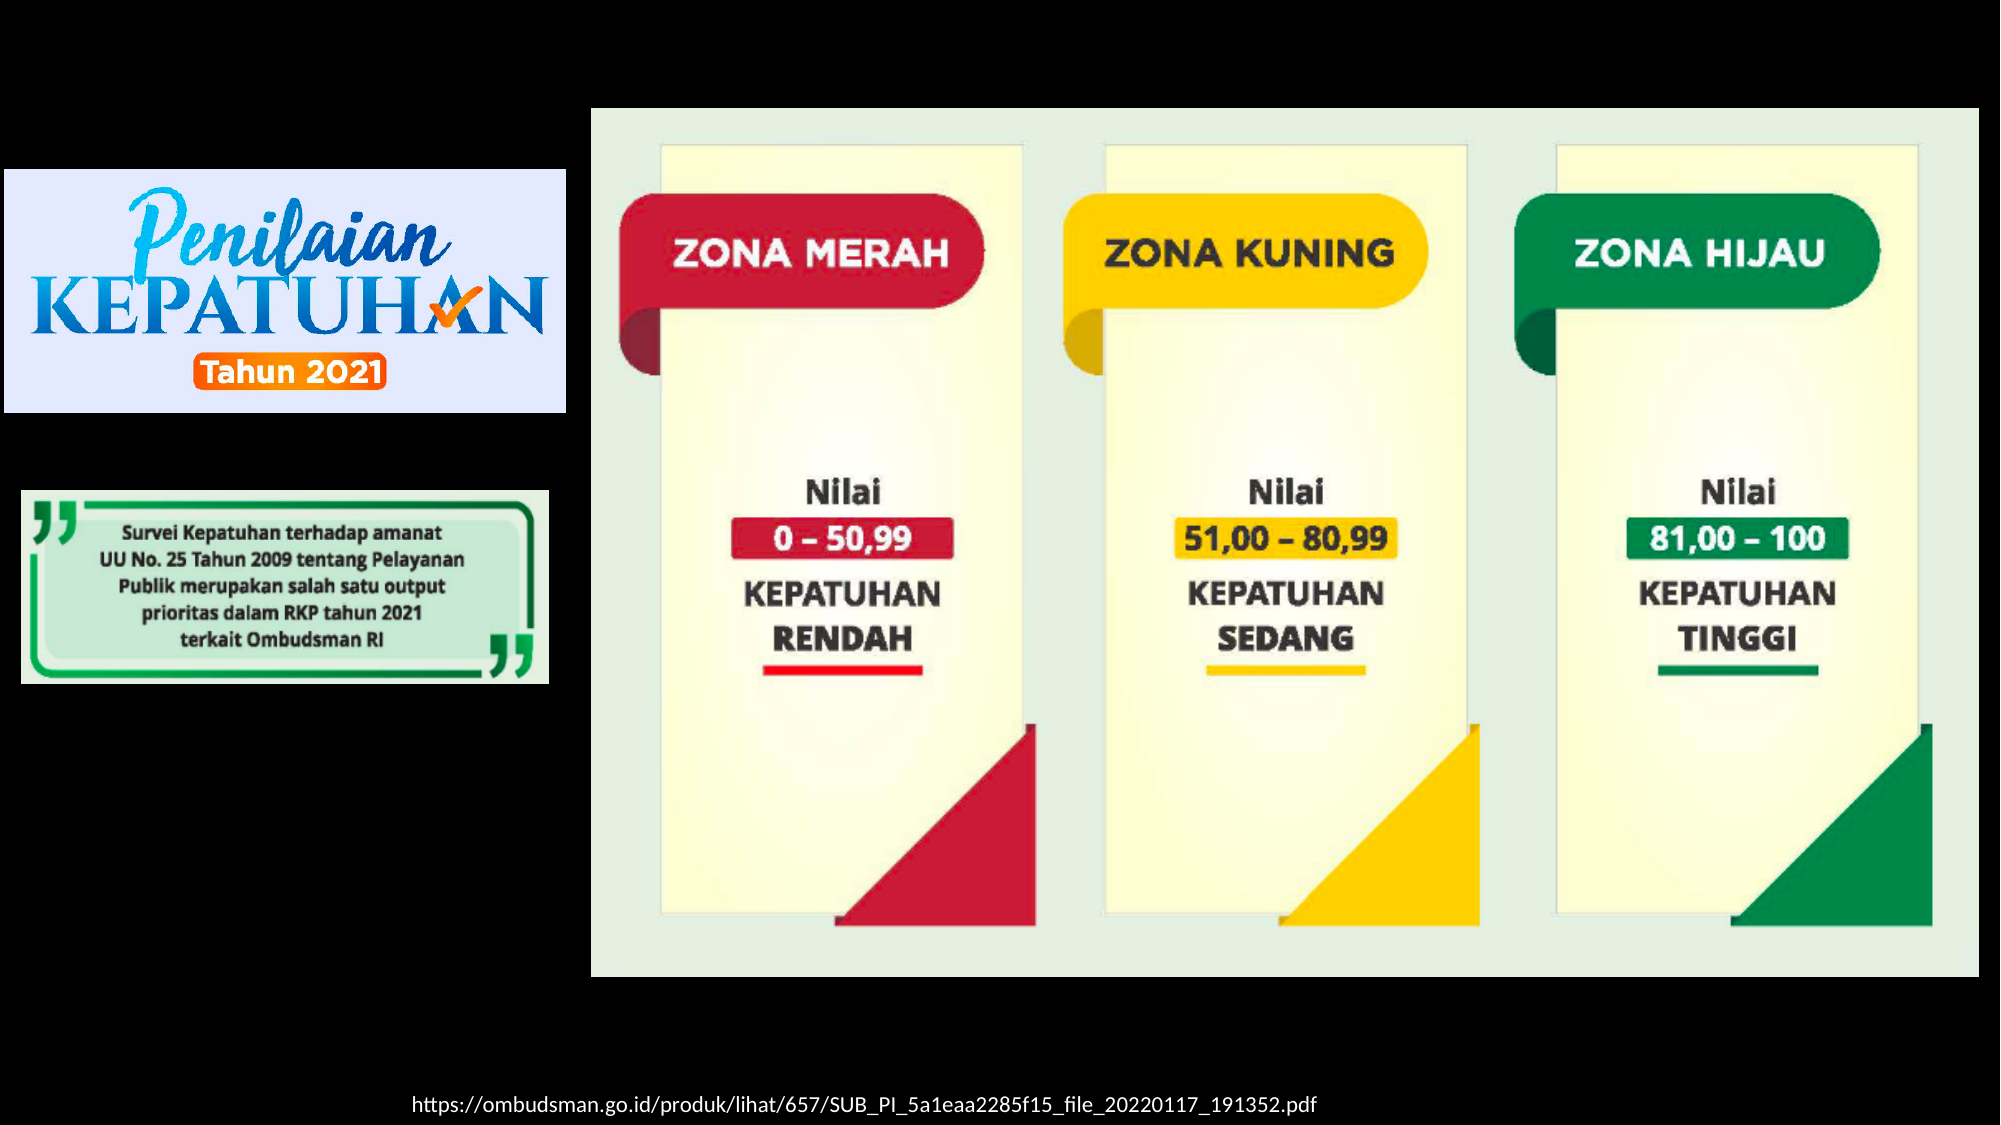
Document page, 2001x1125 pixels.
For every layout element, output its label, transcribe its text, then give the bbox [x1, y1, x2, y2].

text_box https://ombudsman.go.id/produk/lihat/657/SUB_PI_5a1eaa2285f15_file_20220117_191352.pdf [396, 1082, 1397, 1125]
picture [21, 490, 549, 685]
picture [591, 108, 1979, 977]
picture [4, 169, 566, 413]
